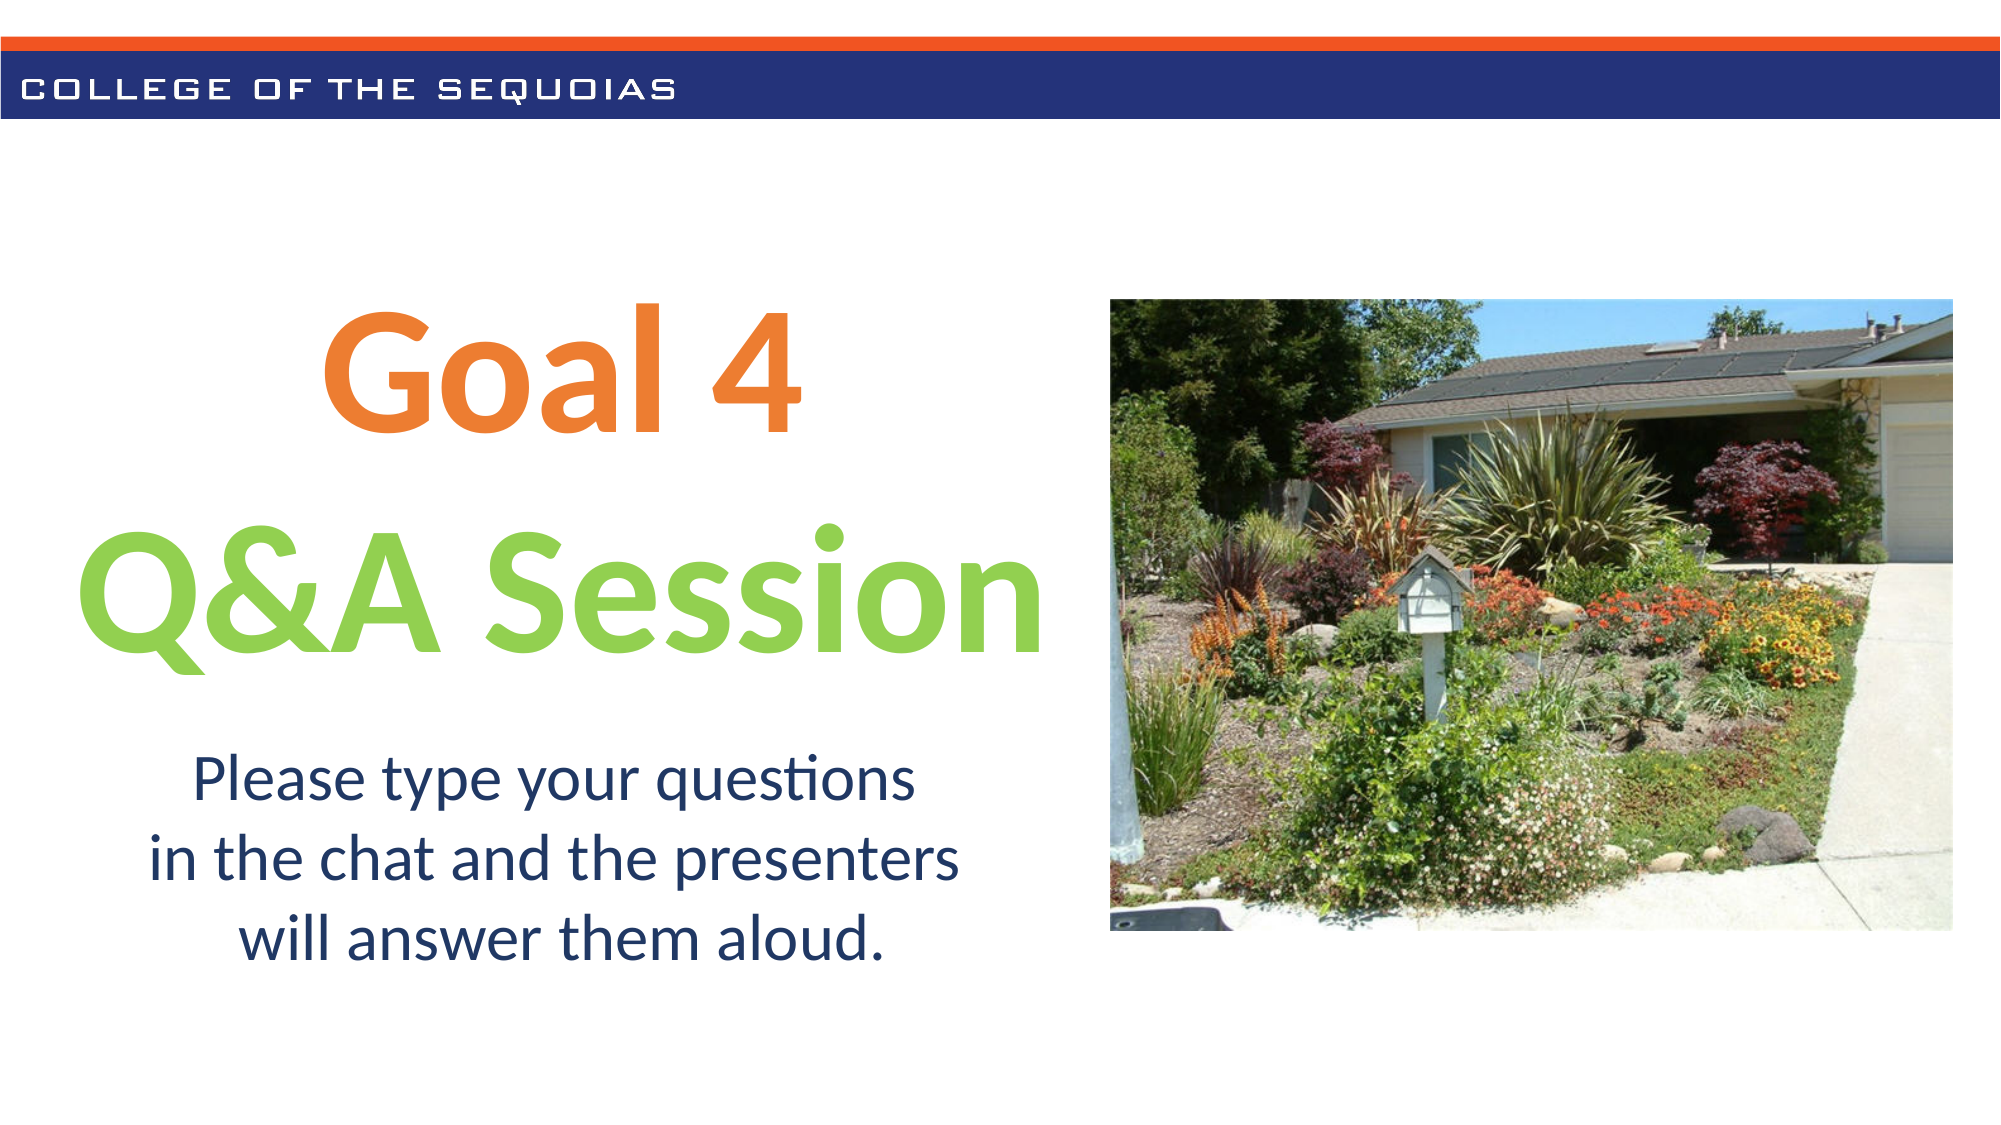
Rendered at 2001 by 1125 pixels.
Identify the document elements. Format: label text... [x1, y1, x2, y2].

text_box Goal 4 Q&A Session Please type your questions in the chat and the presenters will answer them aloud. [0, 241, 1335, 981]
picture [0, 0, 2000, 931]
